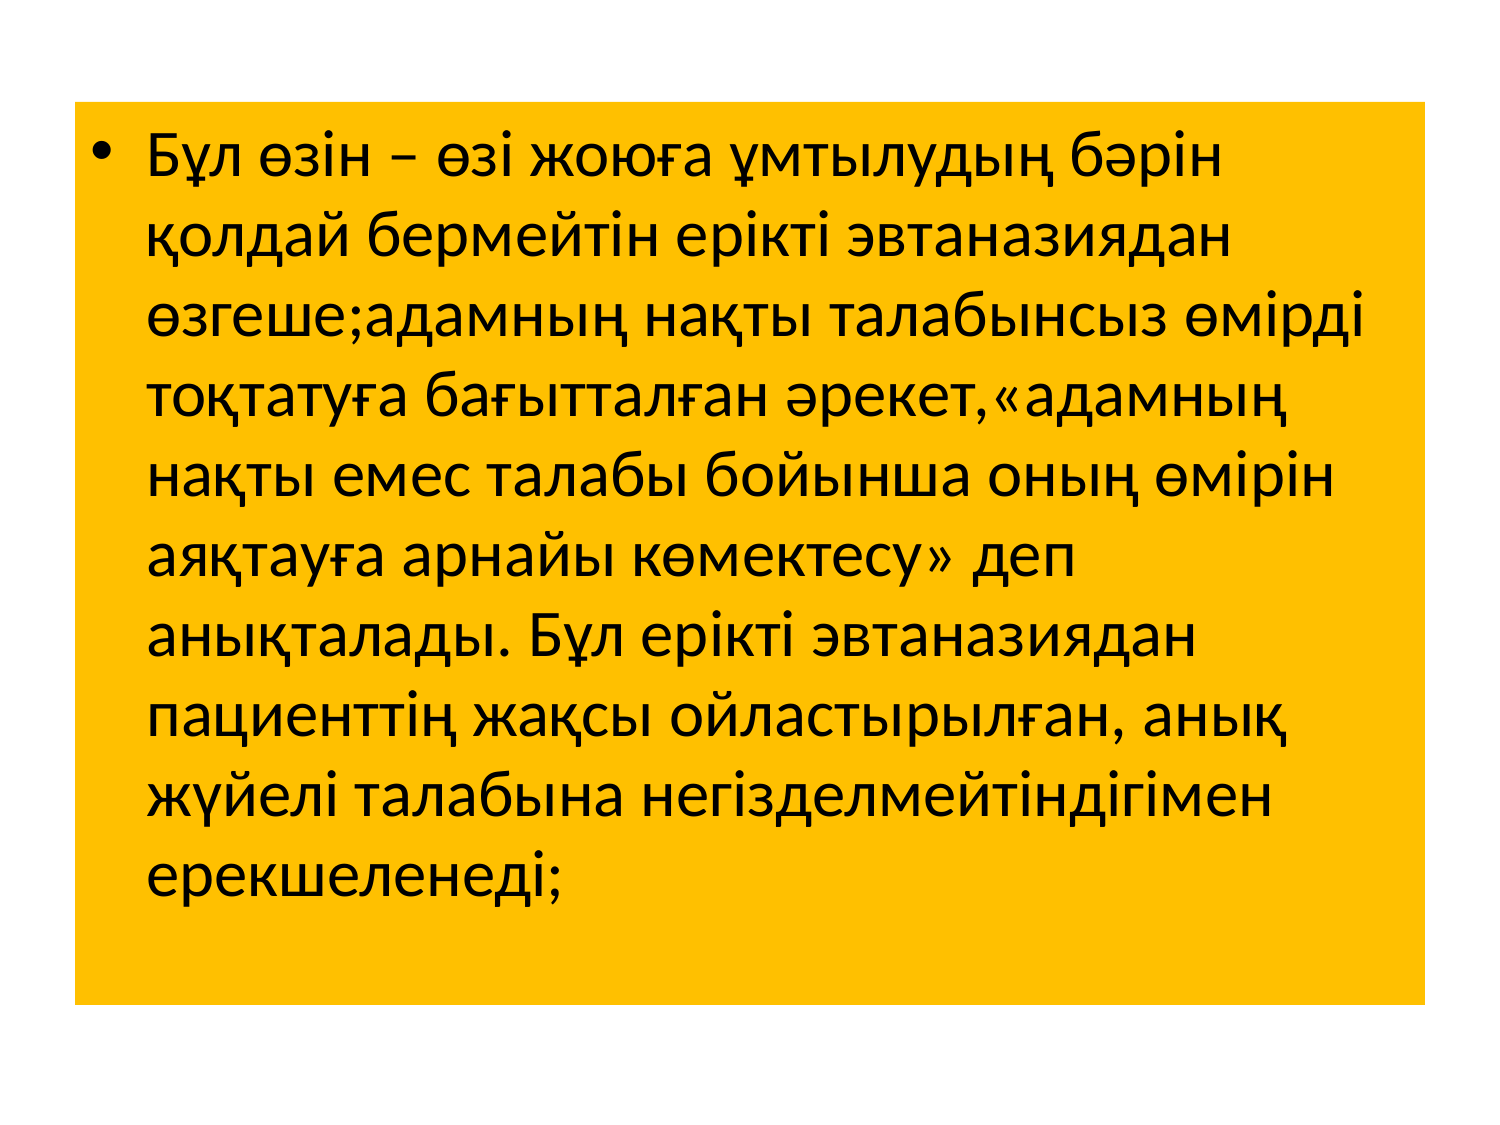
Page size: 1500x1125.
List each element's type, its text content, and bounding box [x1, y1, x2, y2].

list Бұл өзін – өзі жоюға ұмтылудың бәрін қолдай бермейтін ерікті эвтаназиядан өзгеше;адамның нақты талабынсыз өмірді тоқтатуға бағытталған әрекет,«адамның нақты емес талабы бойынша оның өмірін аяқтауға арнайы көмектесу» деп анықталады. Бұл ерікті эвтаназиядан пациенттің жақсы ойластырылған, анық жүйелі талабына негізделмейтіндігімен ерекшеленеді; [75, 101, 1425, 1005]
